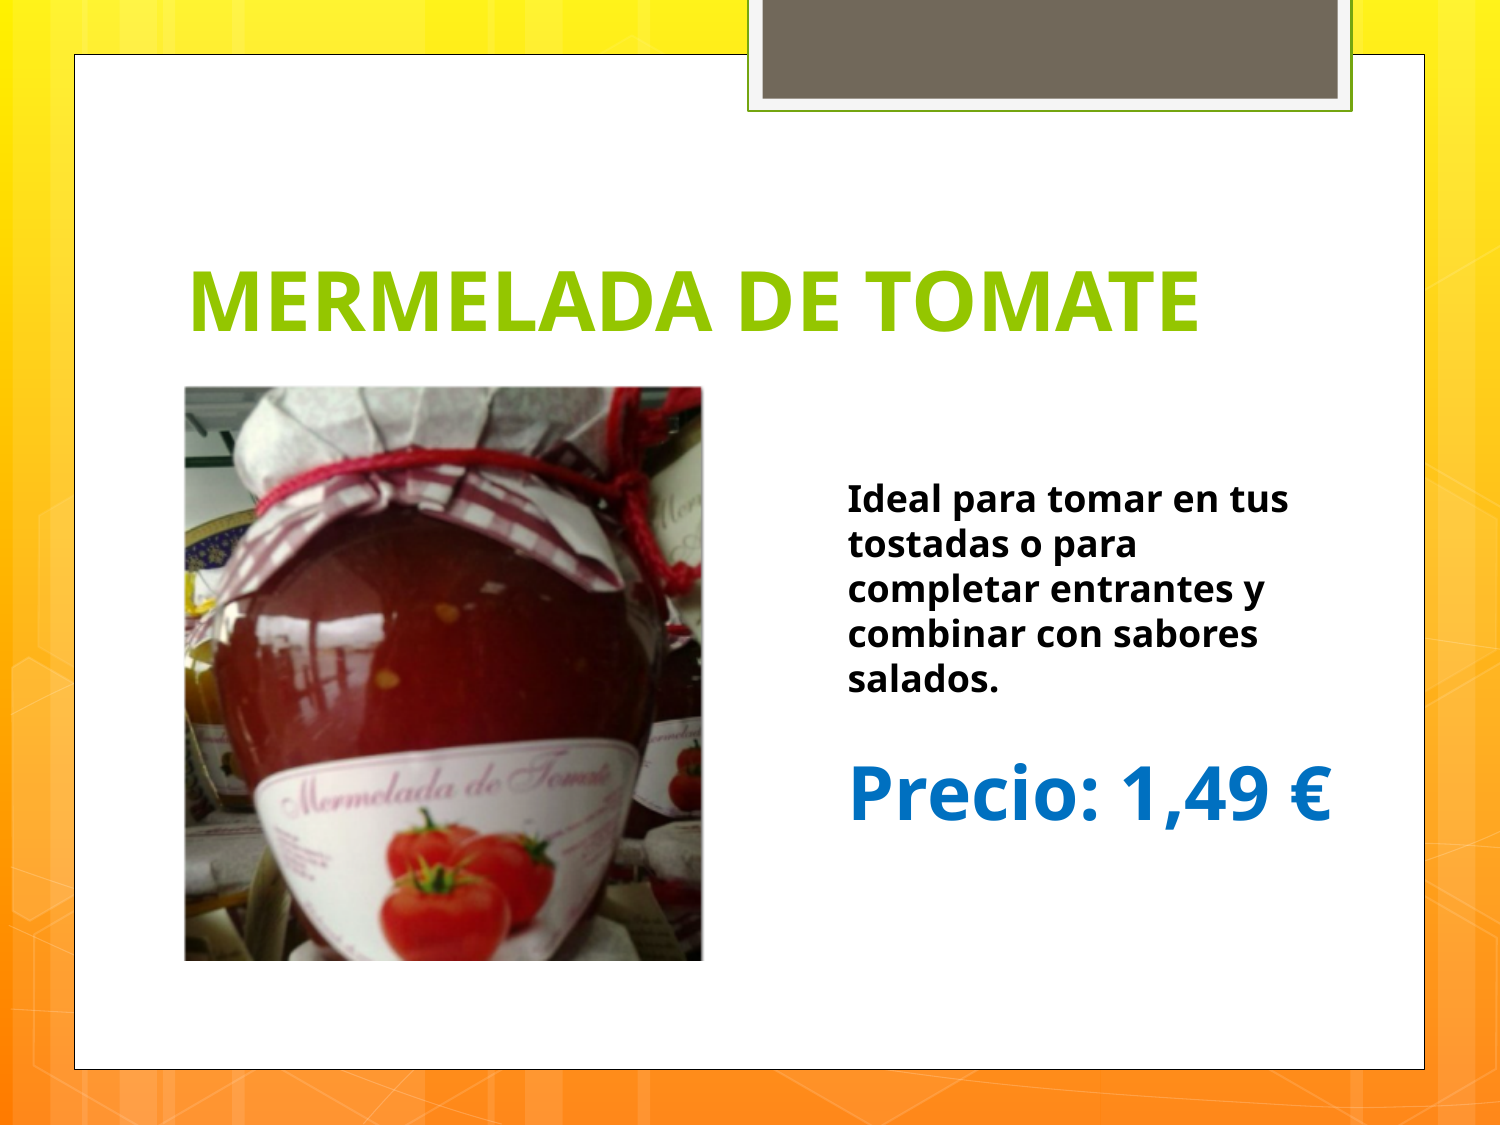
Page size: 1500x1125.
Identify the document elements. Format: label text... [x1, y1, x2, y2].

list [182, 385, 1102, 962]
text_box Ideal para tomar en tus tostadas o para completar entrantes y combinar con sabores salados. Precio: 1,49 € [1106, 467, 1353, 843]
title MERMELADA DE TOMATE [171, 168, 1324, 357]
